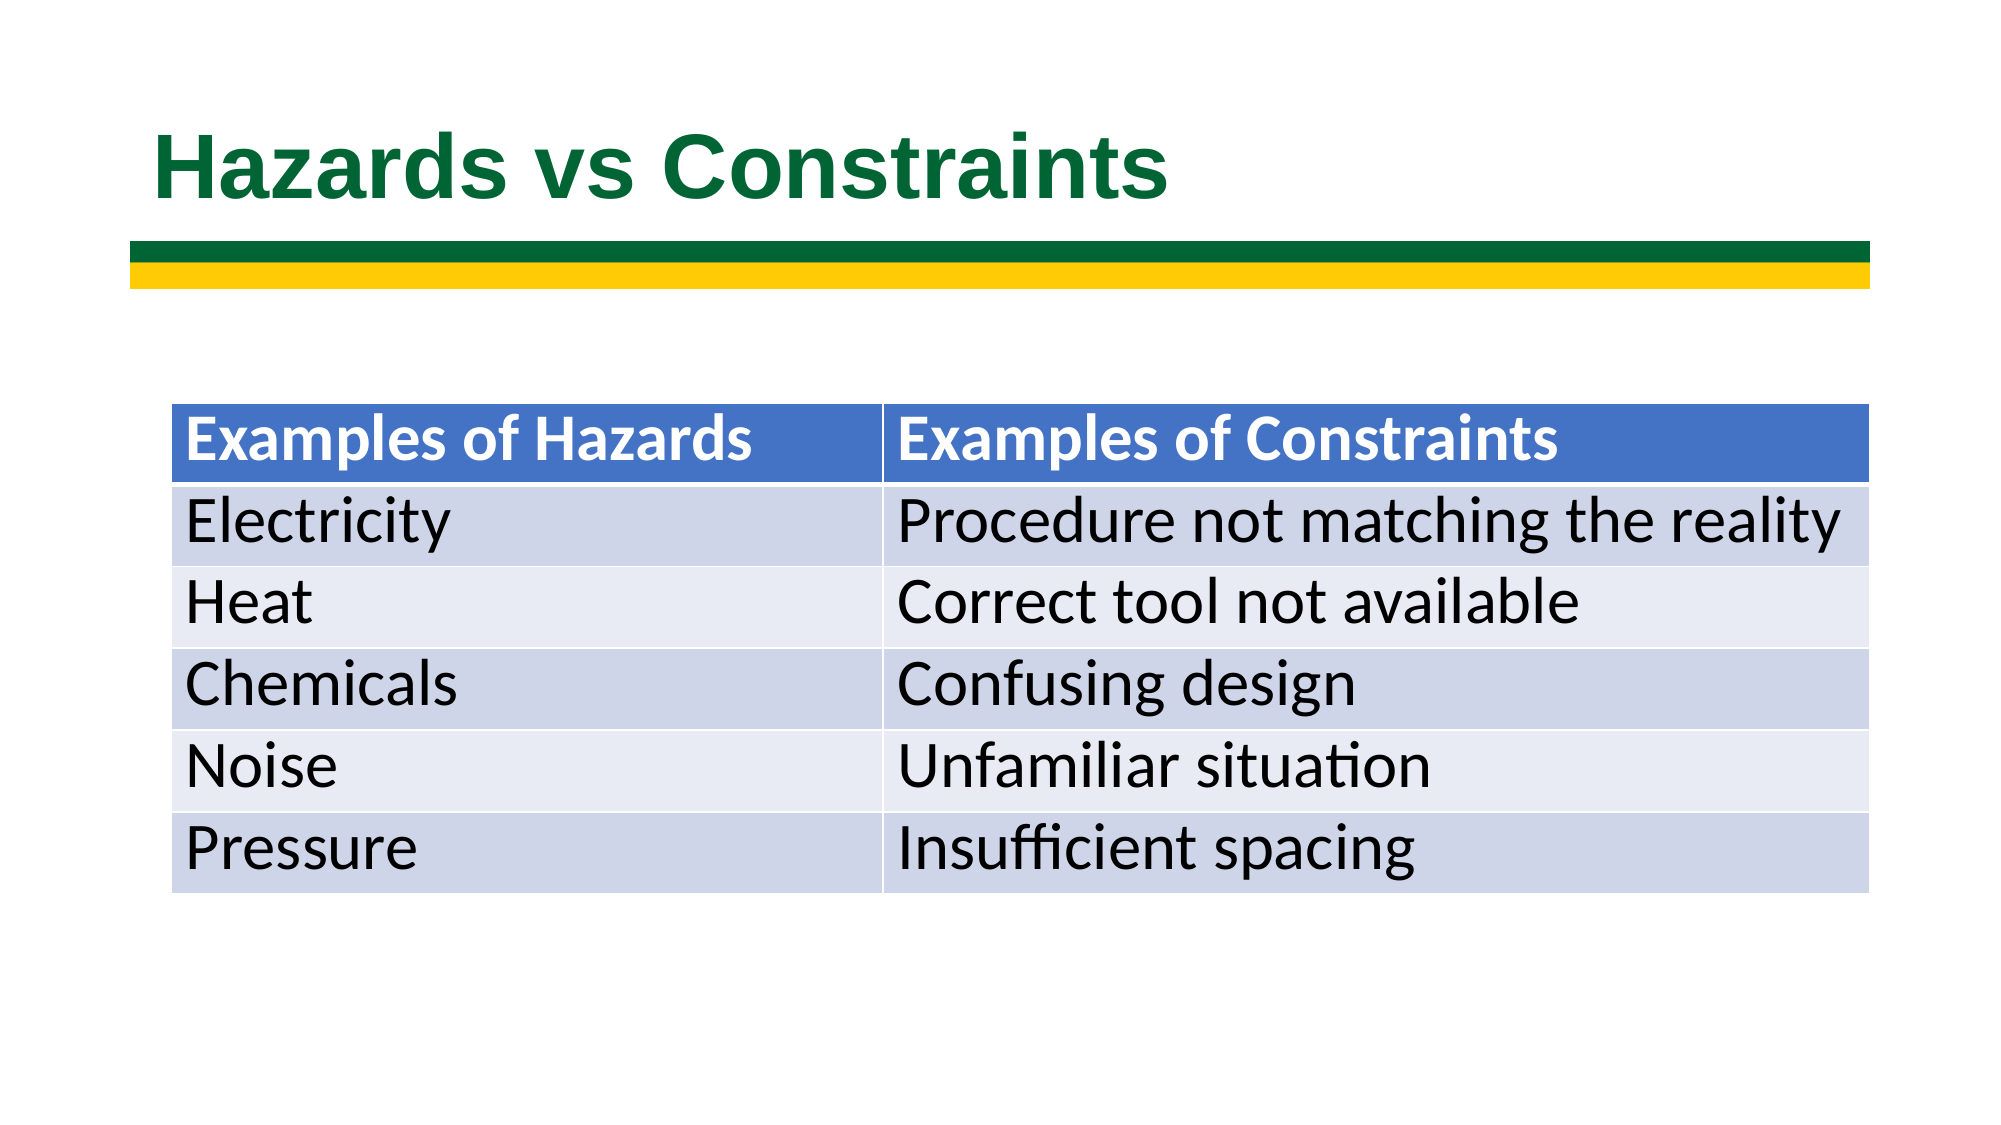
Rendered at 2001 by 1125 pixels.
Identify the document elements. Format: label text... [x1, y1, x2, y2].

table_cell Chemicals [172, 649, 882, 729]
table_cell Heat [172, 567, 882, 647]
table_cell Procedure not matching the reality [884, 487, 1869, 566]
table_cell Confusing design [884, 649, 1869, 729]
table_cell Unfamiliar situation [884, 731, 1869, 811]
table_cell Insufficient spacing [884, 813, 1869, 893]
title Hazards vs Constraints [137, 59, 1863, 241]
table_header Examples of Constraints [884, 404, 1869, 482]
table_cell Correct tool not available [884, 567, 1869, 647]
table_cell Noise [172, 731, 882, 811]
table_cell Electricity [172, 487, 882, 566]
table_header Examples of Hazards [172, 404, 882, 482]
table_cell Pressure [172, 813, 882, 893]
picture [130, 241, 1870, 289]
